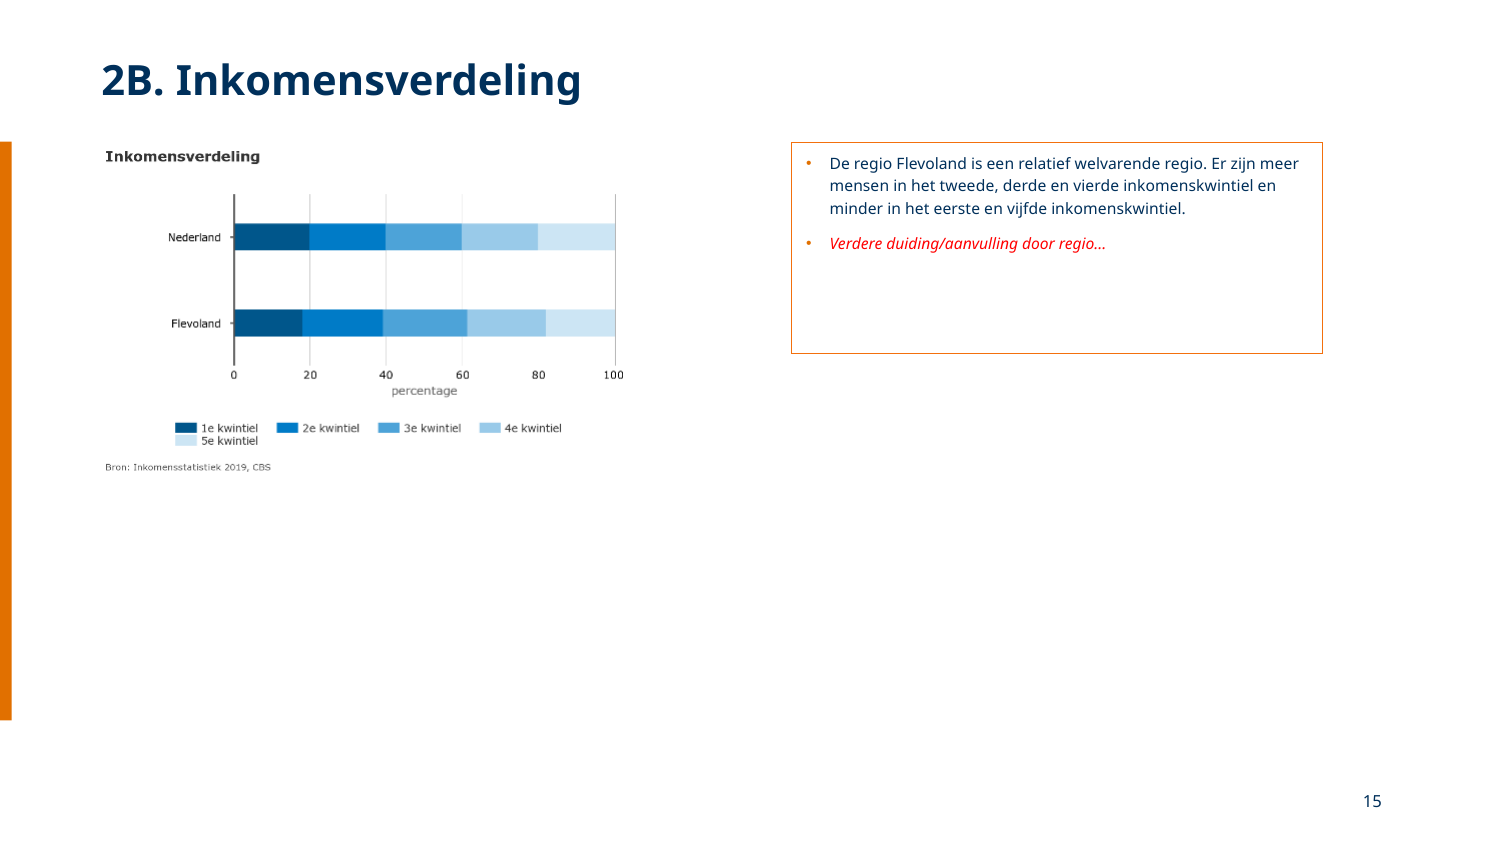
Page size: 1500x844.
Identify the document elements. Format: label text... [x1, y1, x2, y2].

text_box De regio Flevoland is een relatief welvarende regio. Er zijn meer mensen in het tweede, derde en vierde inkomenskwintiel en minder in het eerste en vijfde inkomenskwintiel. Verdere duiding/aanvulling door regio… [791, 142, 1323, 354]
picture [101, 142, 633, 497]
slide_number 15 [1322, 791, 1382, 821]
text_box 2B. Inkomensverdeling [101, 53, 1365, 105]
